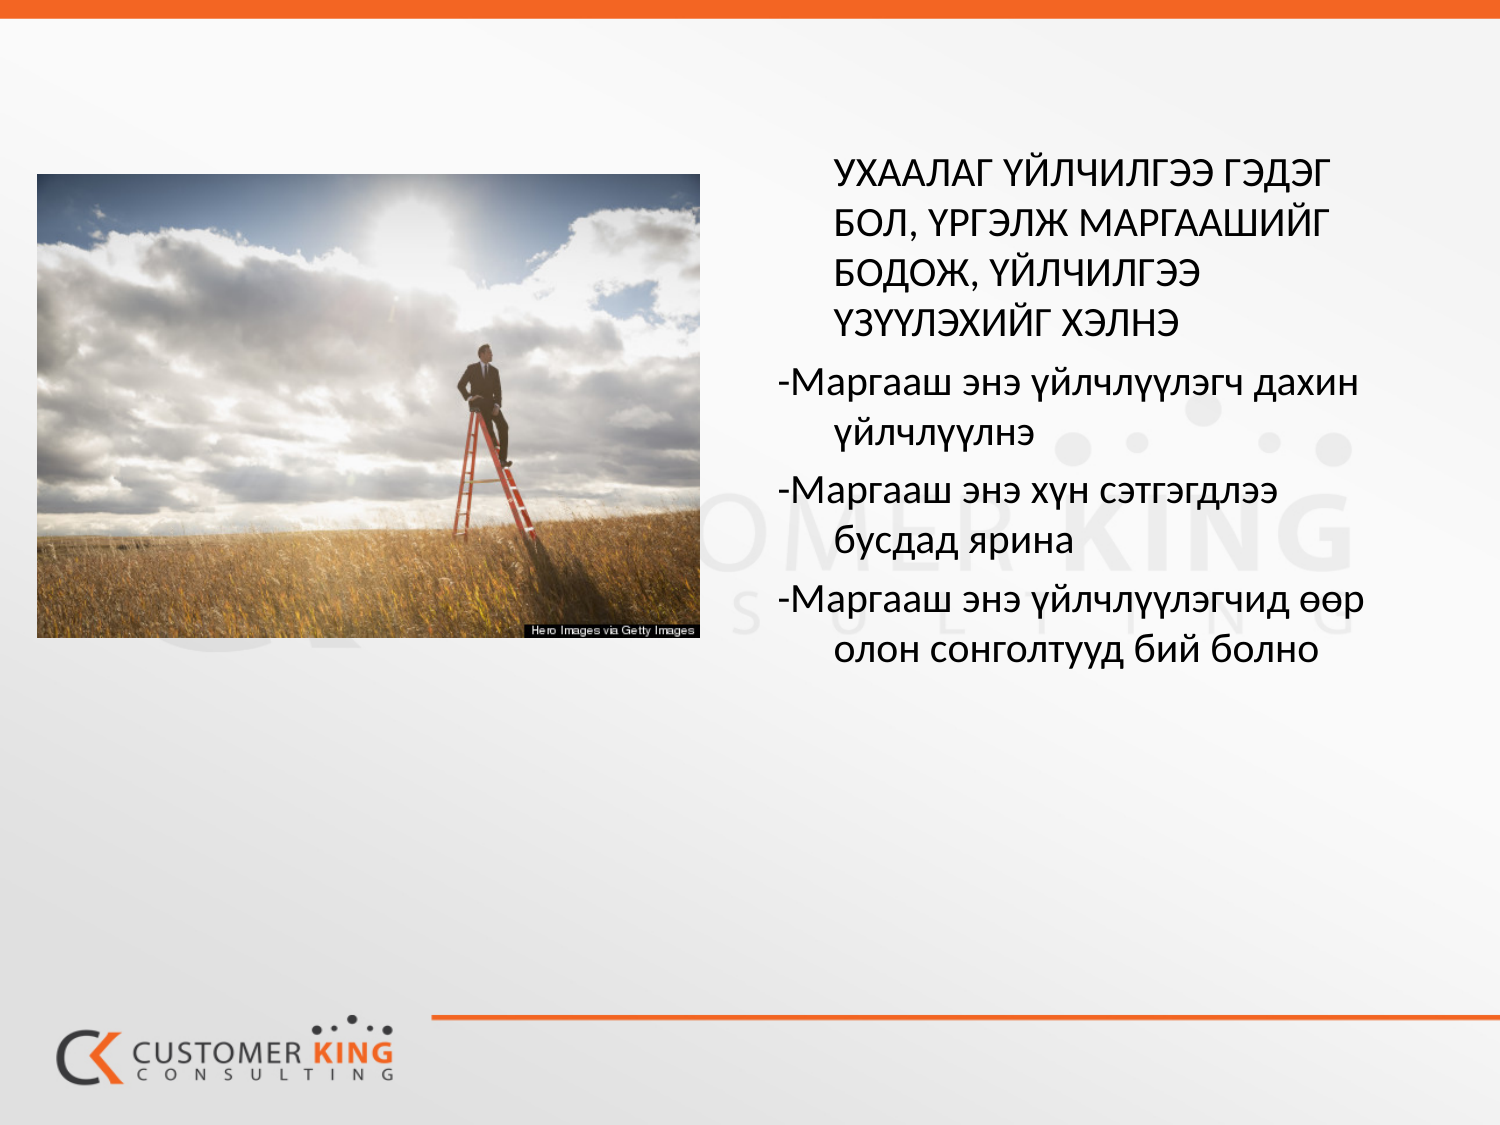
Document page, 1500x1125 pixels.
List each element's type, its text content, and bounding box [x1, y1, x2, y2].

list УХААЛАГ ҮЙЛЧИЛГЭЭ ГЭДЭГ БОЛ, ҮРГЭЛЖ МАРГААШИЙГ БОДОЖ, ҮЙЛЧИЛГЭЭ ҮЗҮҮЛЭХИЙГ ХЭЛНЭ -Маргааш энэ үйлчлүүлэгч дахин үйлчлүүлнэ -Маргааш энэ хүн сэтгэгдлээ бусдад ярина -Маргааш энэ үйлчлүүлэгчид өөр олон сонголтууд бий болно [762, 137, 1425, 880]
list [37, 174, 701, 638]
picture [0, 0, 1500, 1125]
